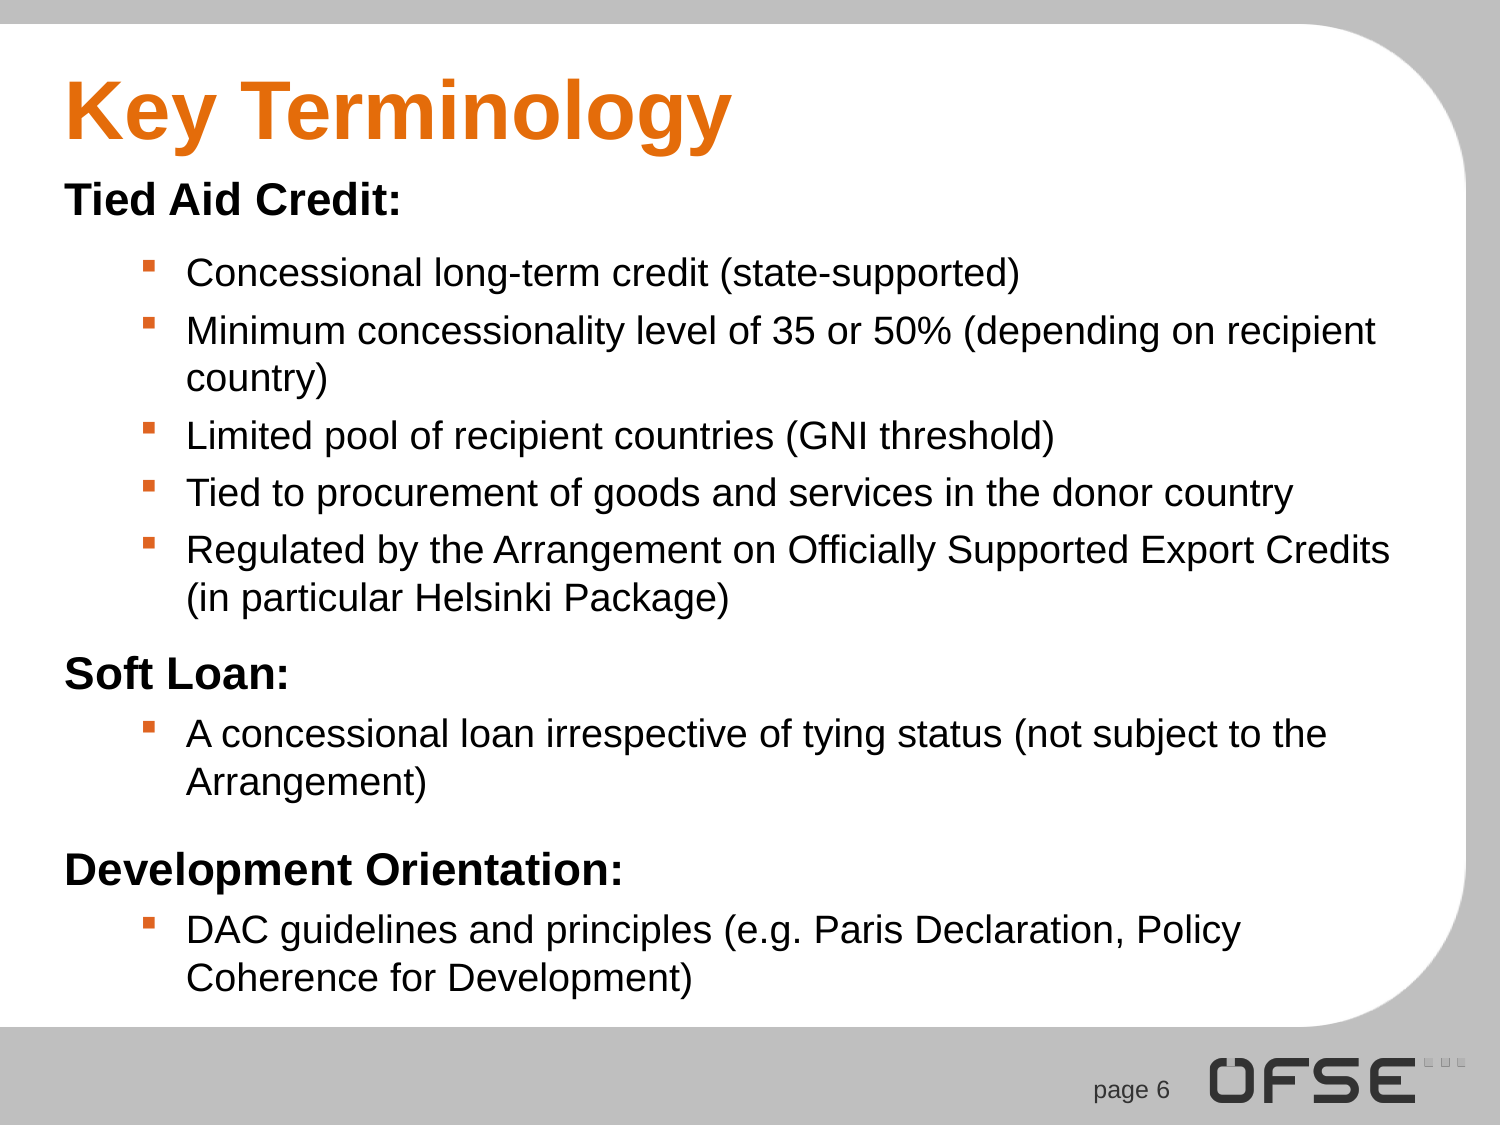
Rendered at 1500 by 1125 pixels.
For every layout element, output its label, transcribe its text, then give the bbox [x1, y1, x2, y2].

text_box page 6 [1078, 1066, 1210, 1113]
text_box Key Terminology [49, 24, 1425, 162]
text_box Tied Aid Credit: Concessional long-term credit (state-supported) Minimum concessionality level of 35 or 50% (depending on recipient country) Limited pool of recipient countries (GNI threshold) Tied to procurement of goods and services in the donor country Regulated by the Arrangement on Officially Supported Export Credits (in particular Helsinki Package) Soft Loan: A concessional loan irrespective of tying status (not subject to the Arrangement) Development Orientation: DAC guidelines and principles (e.g. Paris Declaration, Policy Coherence for Development) [49, 162, 1433, 1050]
picture [0, 22, 1468, 1029]
